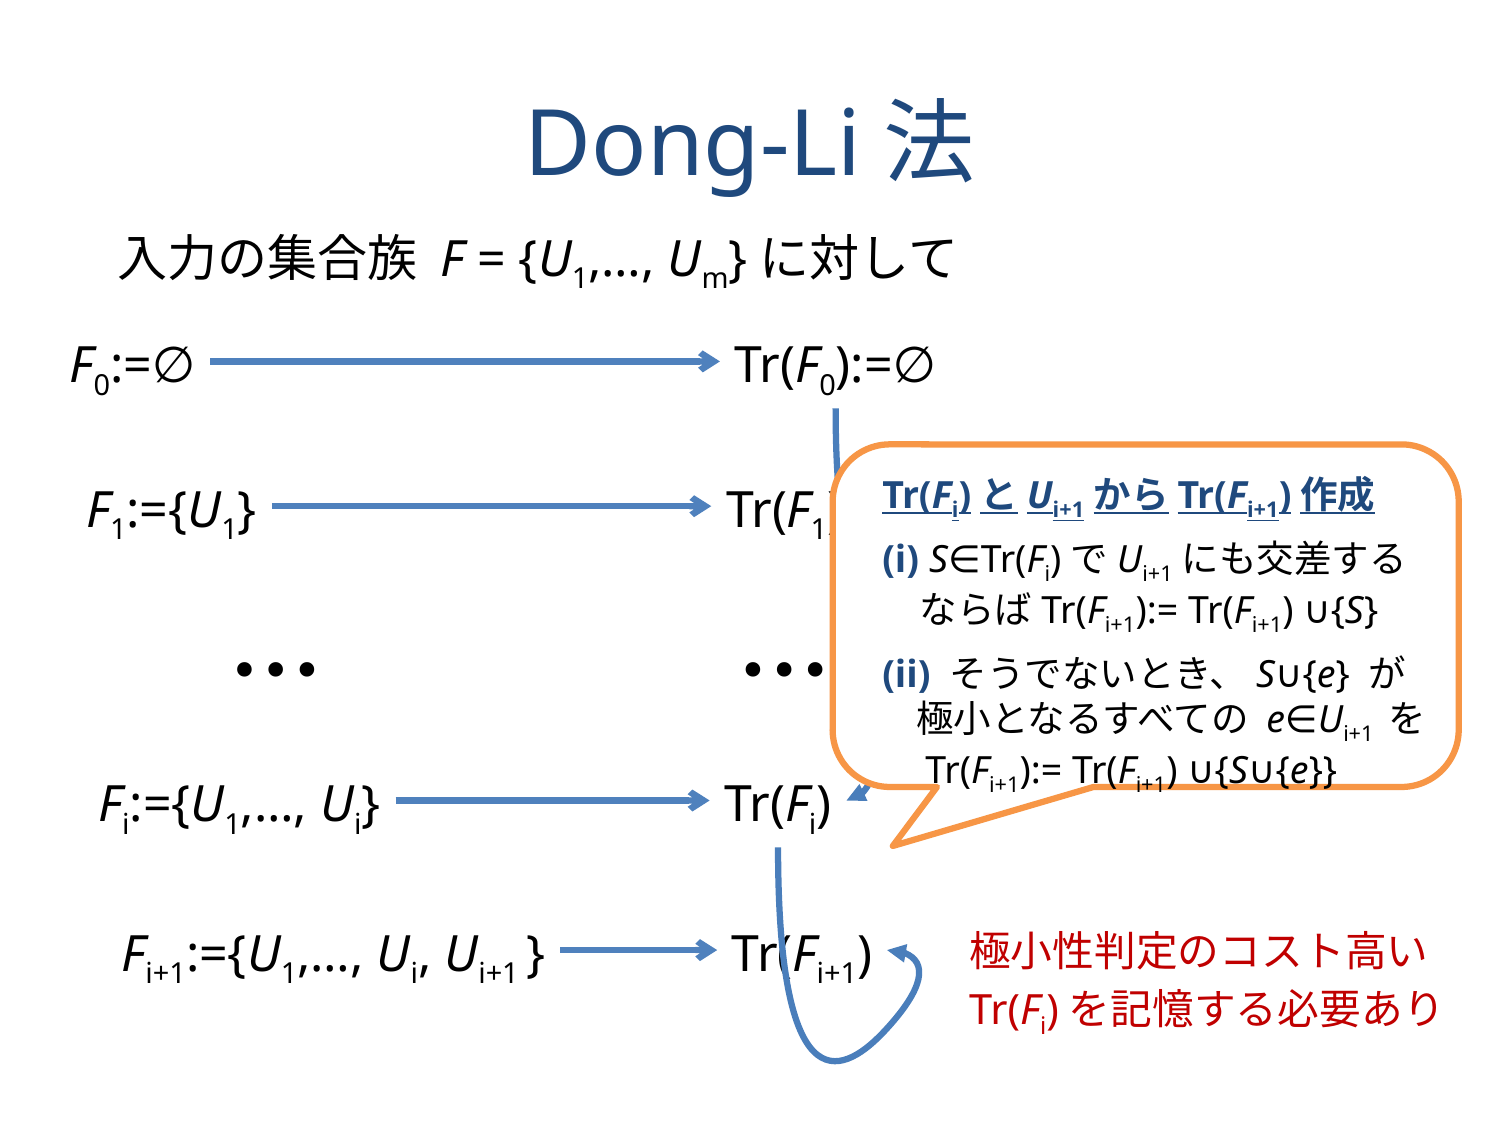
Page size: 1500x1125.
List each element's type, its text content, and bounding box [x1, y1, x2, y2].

text_box Tr(Fi+1) [717, 903, 786, 998]
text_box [825, 653, 859, 799]
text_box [40, 314, 974, 405]
text_box Tr(F1) [711, 459, 827, 554]
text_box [832, 444, 1477, 788]
text_box Fi:={U1,…, Ui} [83, 753, 396, 848]
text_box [625, 947, 699, 951]
text_box F1:={U1} [71, 459, 272, 554]
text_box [789, 831, 895, 961]
text_box Fi+1:={U1,…, Ui, Ui+1 } [107, 903, 561, 998]
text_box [437, 798, 699, 802]
text_box 入力の集合族 F = {U1,…, Um}に対して [102, 208, 974, 303]
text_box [803, 436, 904, 473]
text_box 極小性判定のコスト高い Tr(Fi)を記憶する必要あり [954, 916, 1460, 1047]
text_box Tr(Fi) [709, 753, 847, 848]
title Dong-Li法 [75, 45, 1425, 233]
text_box Tr(Fi+1) [788, 967, 888, 998]
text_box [234, 608, 827, 700]
